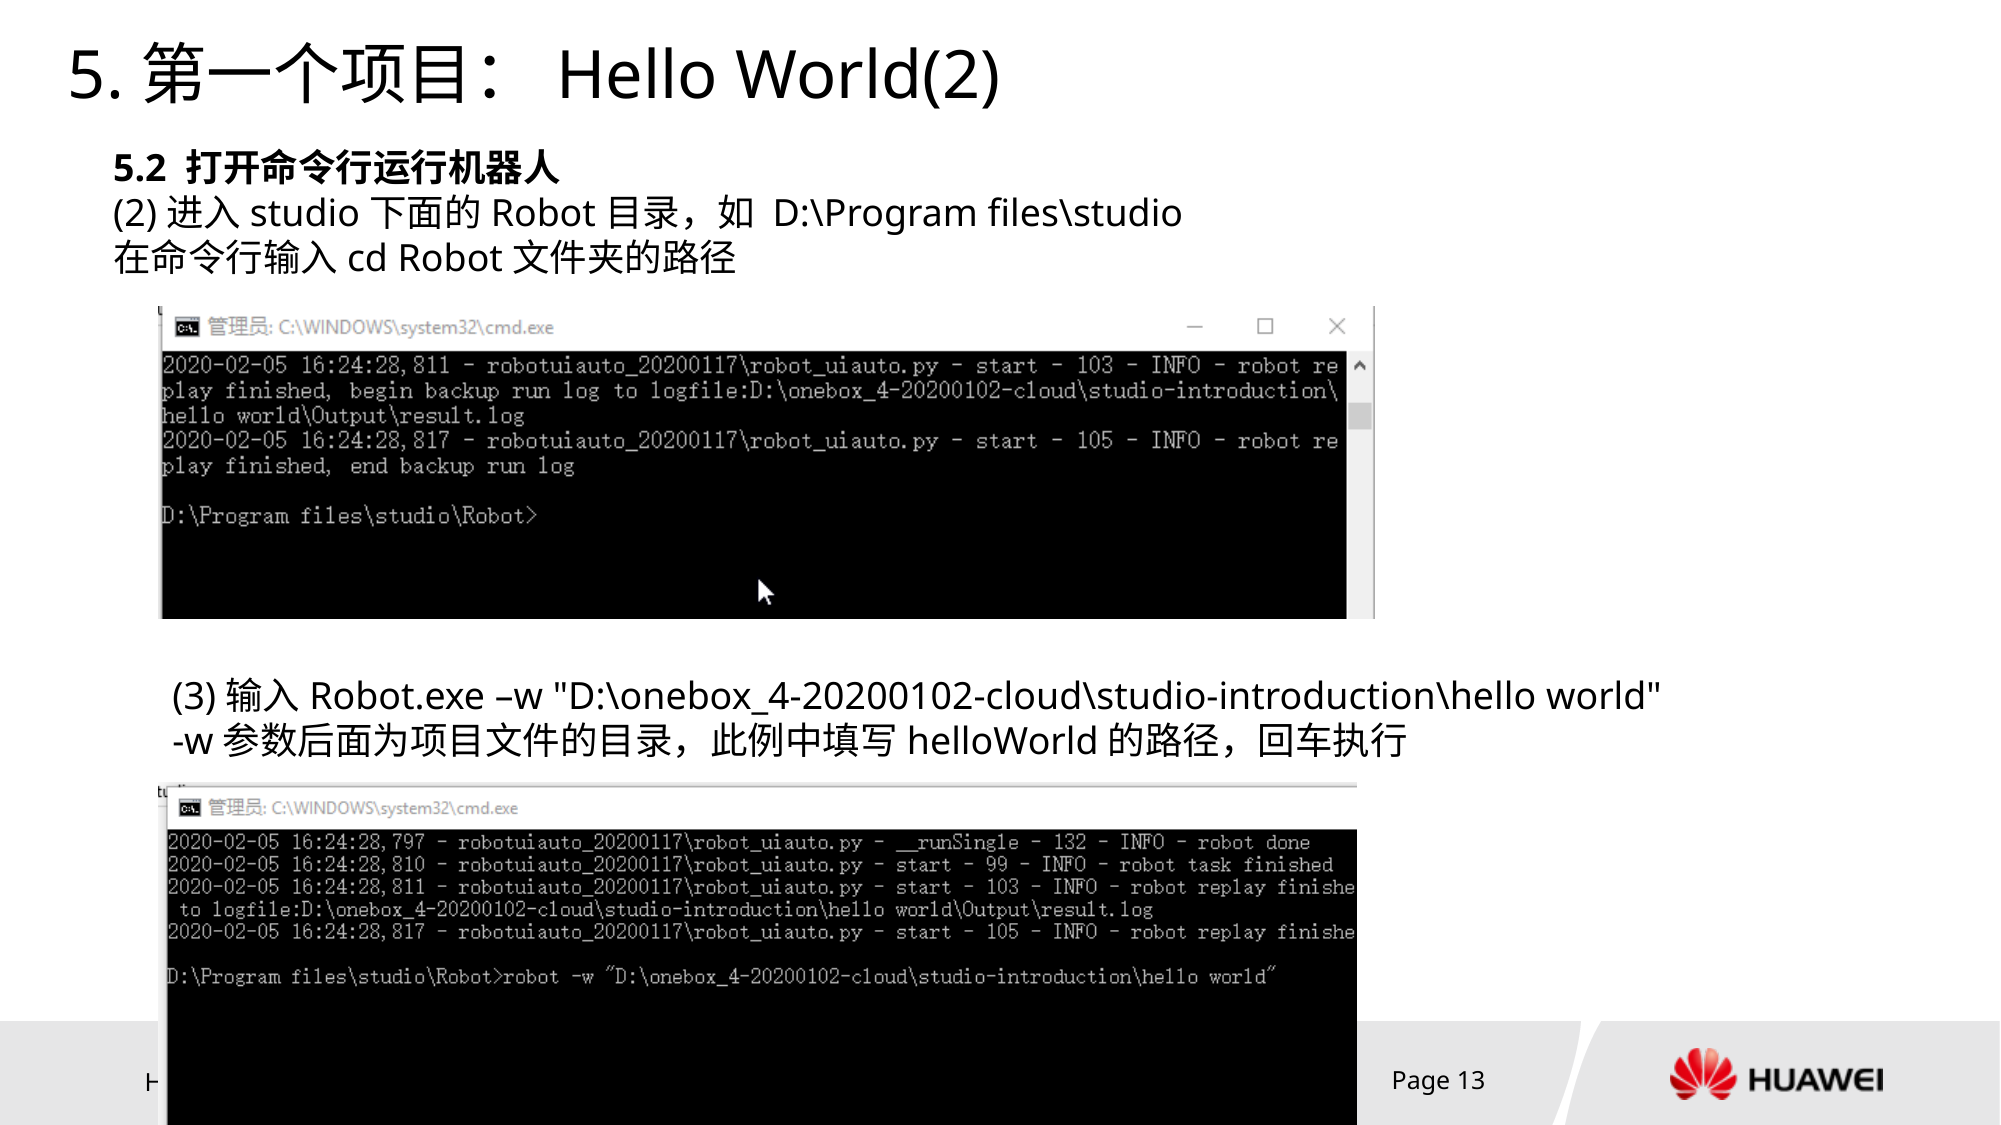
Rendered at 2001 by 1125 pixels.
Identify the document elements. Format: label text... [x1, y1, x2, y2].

text_box (3)输入Robot.exe –w "D:\onebox_4-20200102-cloud\studio-introduction\hello world" -w参数后面为项目文件的目录，此例中填写helloWorld的路径，回车执行 [157, 664, 1678, 770]
picture [158, 305, 1375, 619]
text_box 5.2 打开命令行运行机器人 (2)进入studio下面的Robot目录，如 D:\Program files\studio 在命令行输入cd Robot文件夹的路径 [98, 136, 1922, 287]
text_box 5.第一个项目：Hello World(2) [54, 31, 1739, 112]
picture [0, 781, 2000, 1125]
